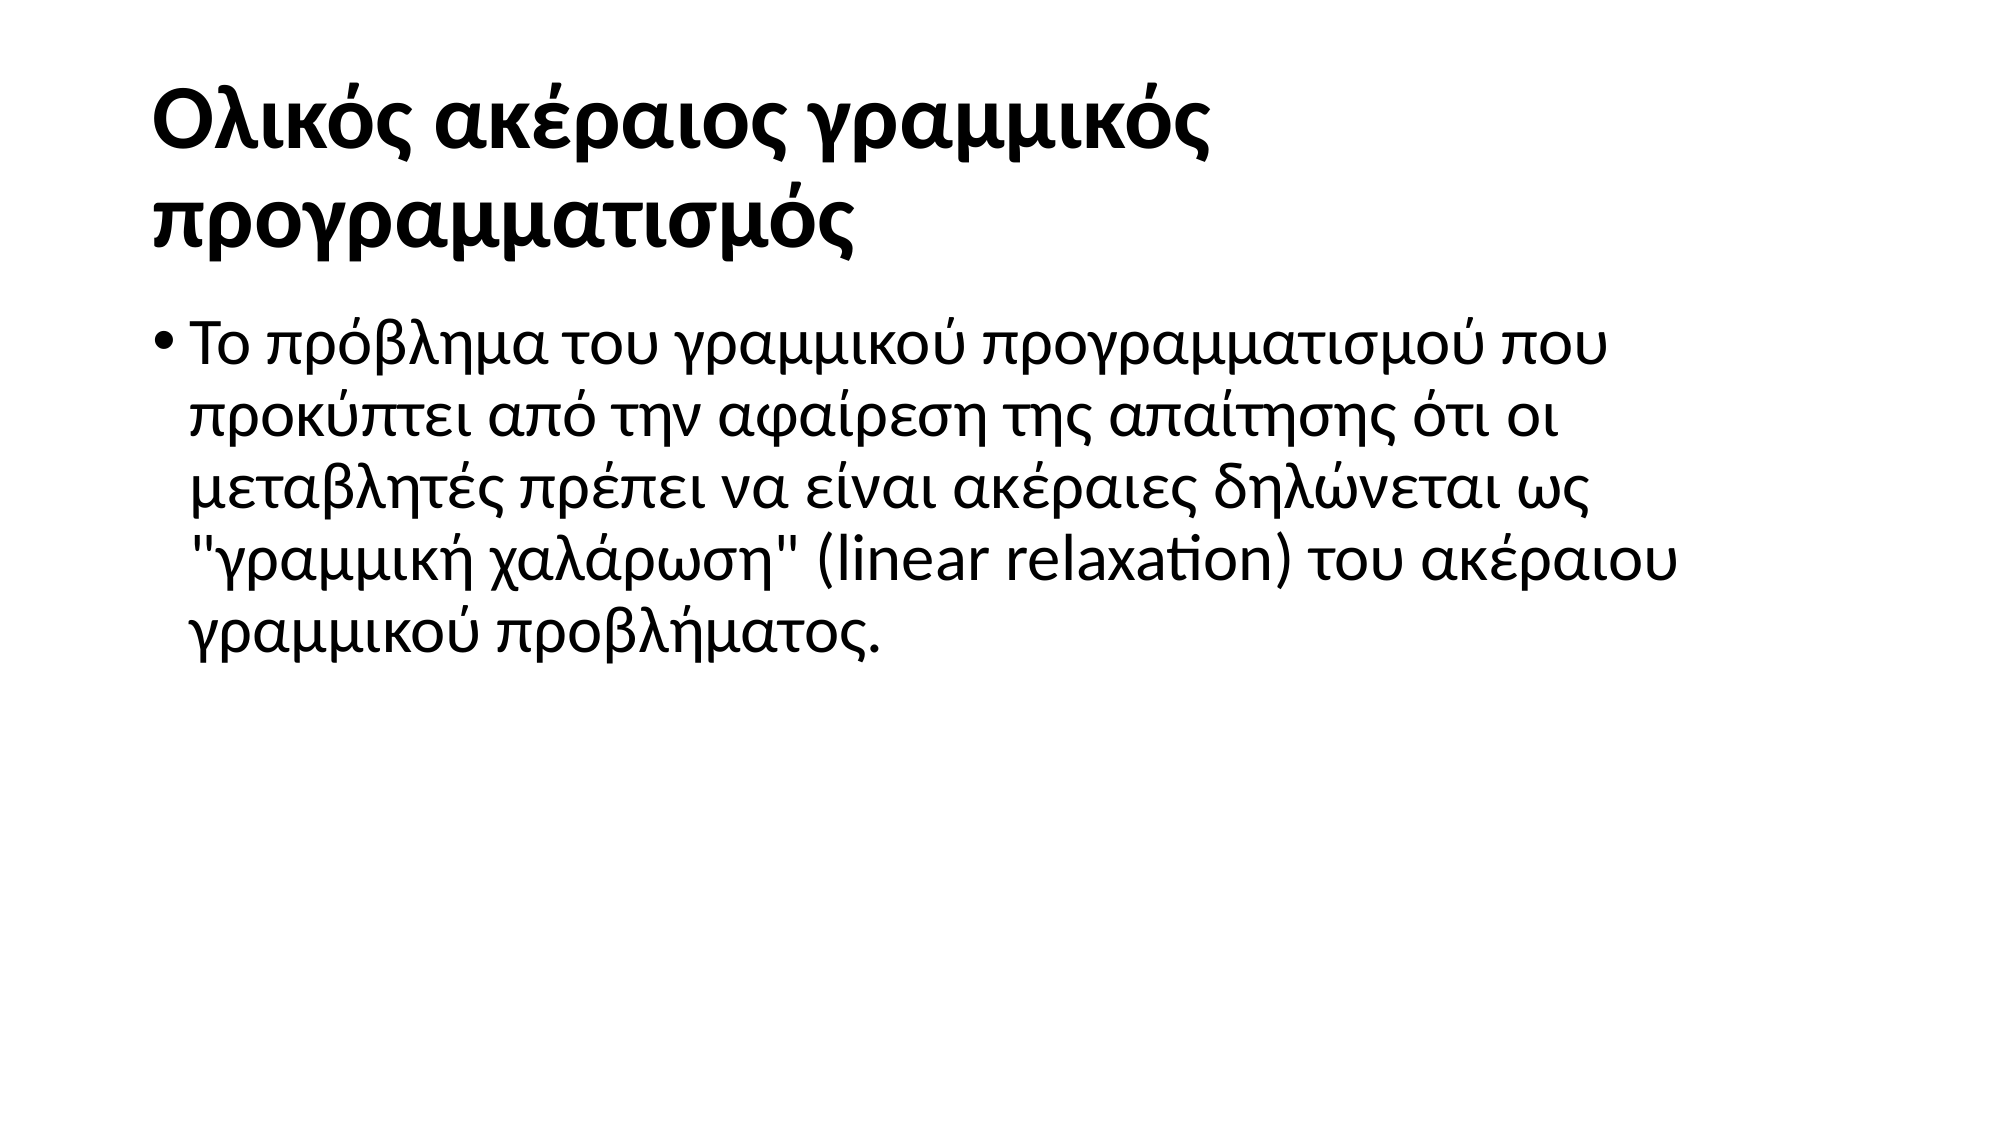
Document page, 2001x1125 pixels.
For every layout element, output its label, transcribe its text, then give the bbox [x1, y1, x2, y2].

title Ολικός ακέραιος γραμμικός προγραμματισμός [137, 59, 1863, 278]
list Το πρόβλημα του γραμμικού προγραμματισμού που προκύπτει από την αφαίρεση της απαίτησης ότι οι μεταβλητές πρέπει να είναι ακέραιες δηλώνεται ως "γραμμική χαλάρωση" (linear relaxation) του ακέραιου γραμμικού προβλήματος. [137, 299, 1863, 1014]
